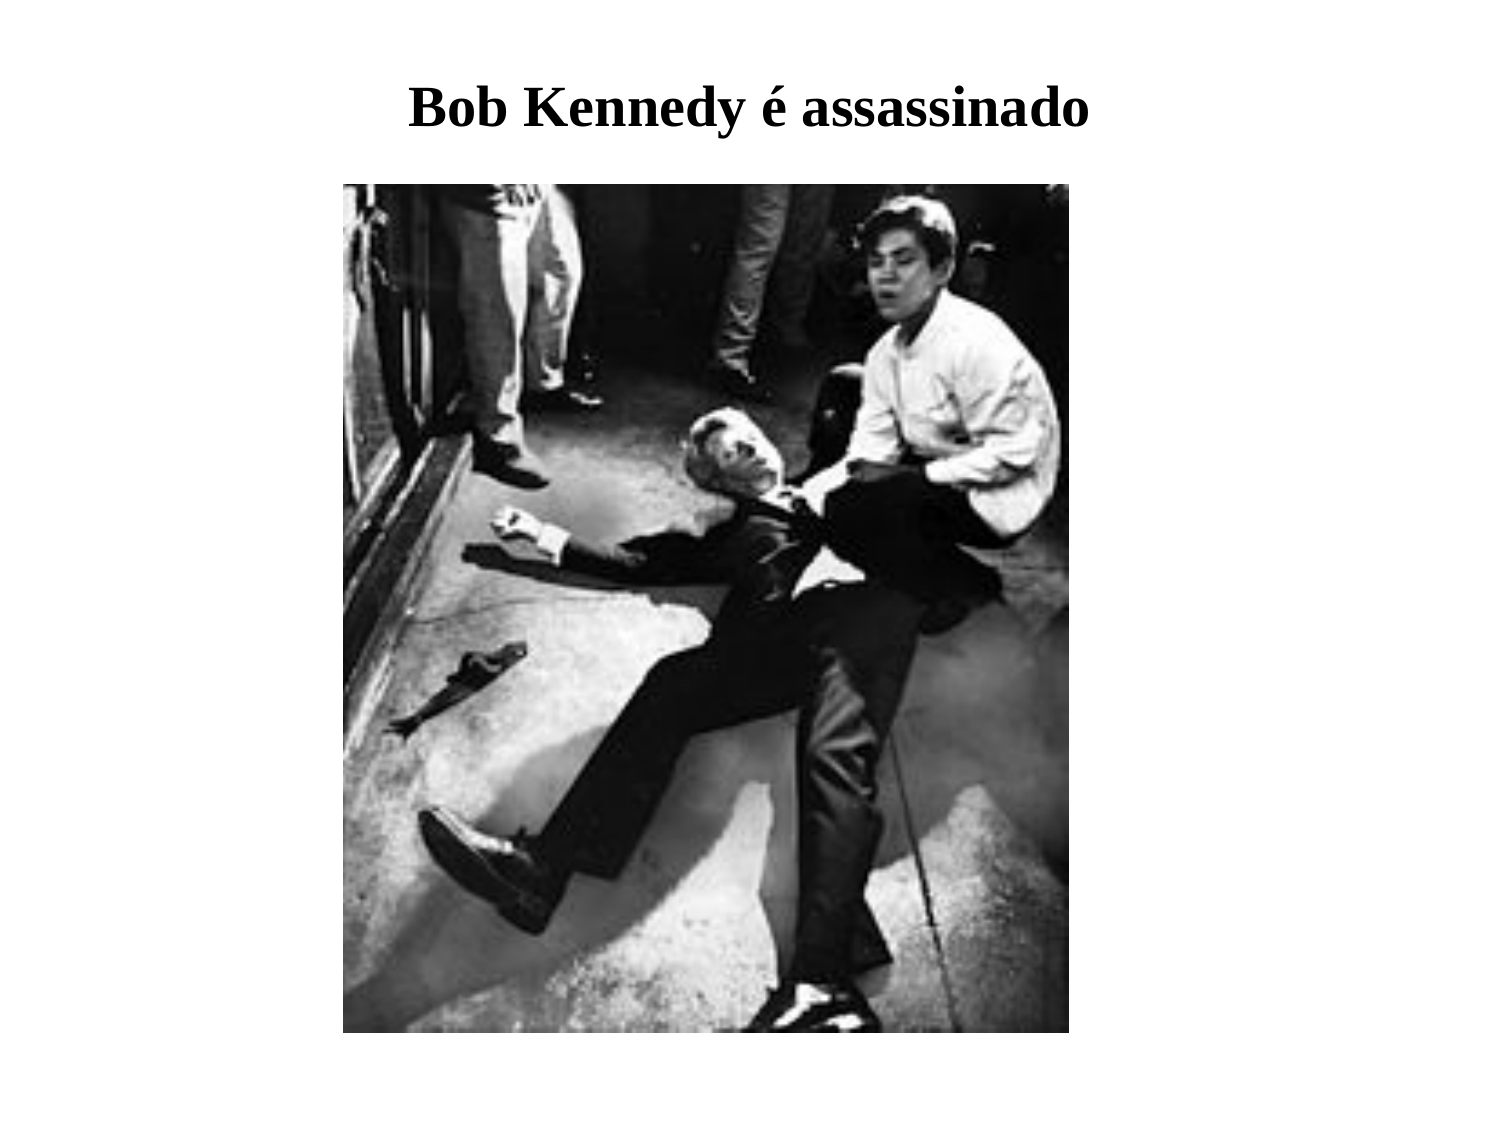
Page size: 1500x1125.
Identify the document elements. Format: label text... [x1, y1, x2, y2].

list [343, 184, 1070, 1033]
title Bob Kennedy é assassinado [75, 45, 1425, 161]
